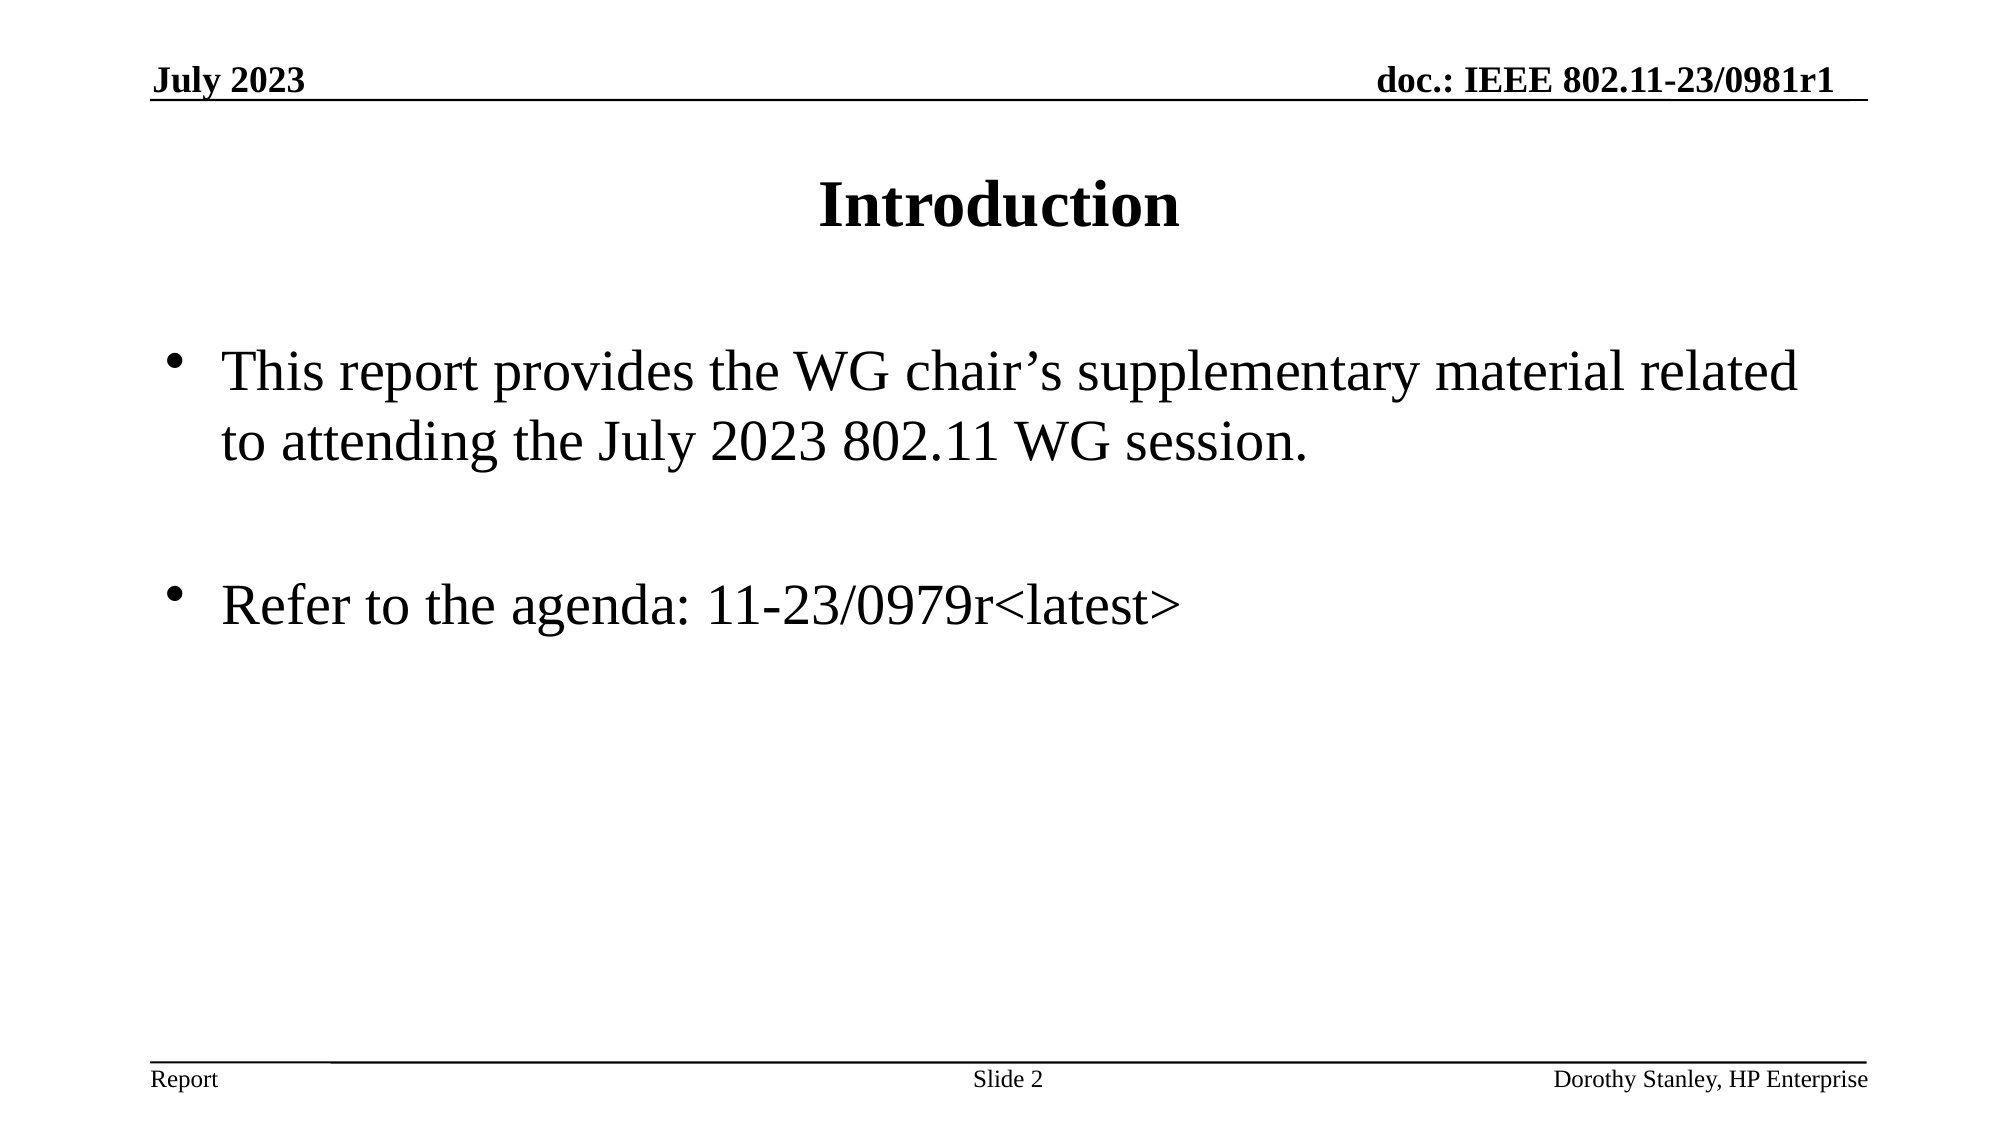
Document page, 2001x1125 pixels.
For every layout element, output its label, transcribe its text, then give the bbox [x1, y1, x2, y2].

slide_number Slide 2 [964, 1061, 1053, 1093]
footer Dorothy Stanley, HP Enterprise [1513, 1061, 1869, 1093]
title Introduction [150, 112, 1850, 288]
list This report provides the WG chair’s supplementary material related to attending the July 2023 802.11 WG session. Refer to the agenda: 11-23/0979r<latest> [150, 324, 1850, 1000]
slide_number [152, 54, 373, 101]
